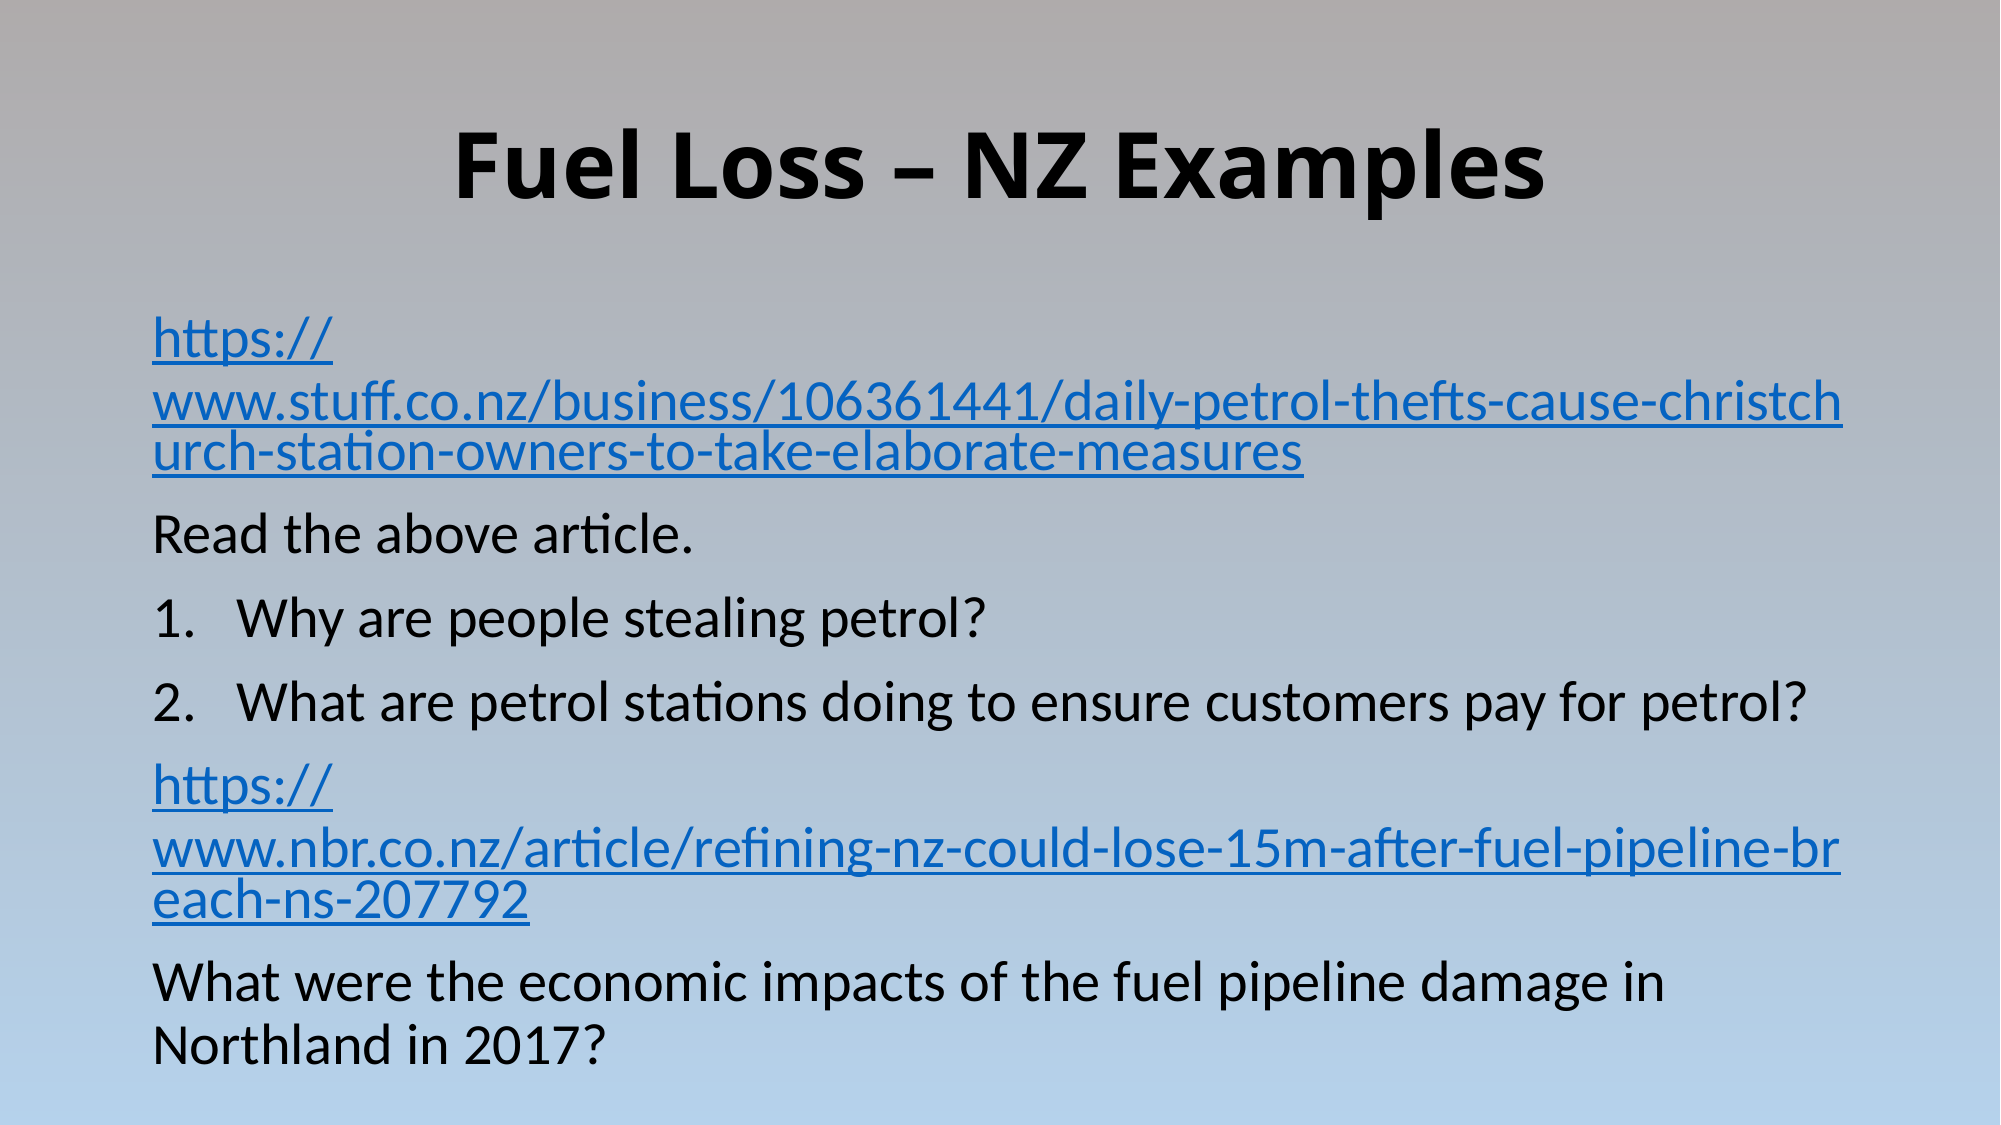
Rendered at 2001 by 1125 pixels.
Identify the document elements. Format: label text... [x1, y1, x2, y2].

title Fuel Loss – NZ Examples [137, 59, 1863, 278]
list https://www.stuff.co.nz/business/106361441/daily-petrol-thefts-cause-christchurch-station-owners-to-take-elaborate-measures Read the above article. Why are people stealing petrol? What are petrol stations doing to ensure customers pay for petrol? https://www.nbr.co.nz/article/refining-nz-could-lose-15m-after-fuel-pipeline-breach-ns-207792 What were the economic impacts of the fuel pipeline damage in Northland in 2017? [137, 299, 1863, 1014]
